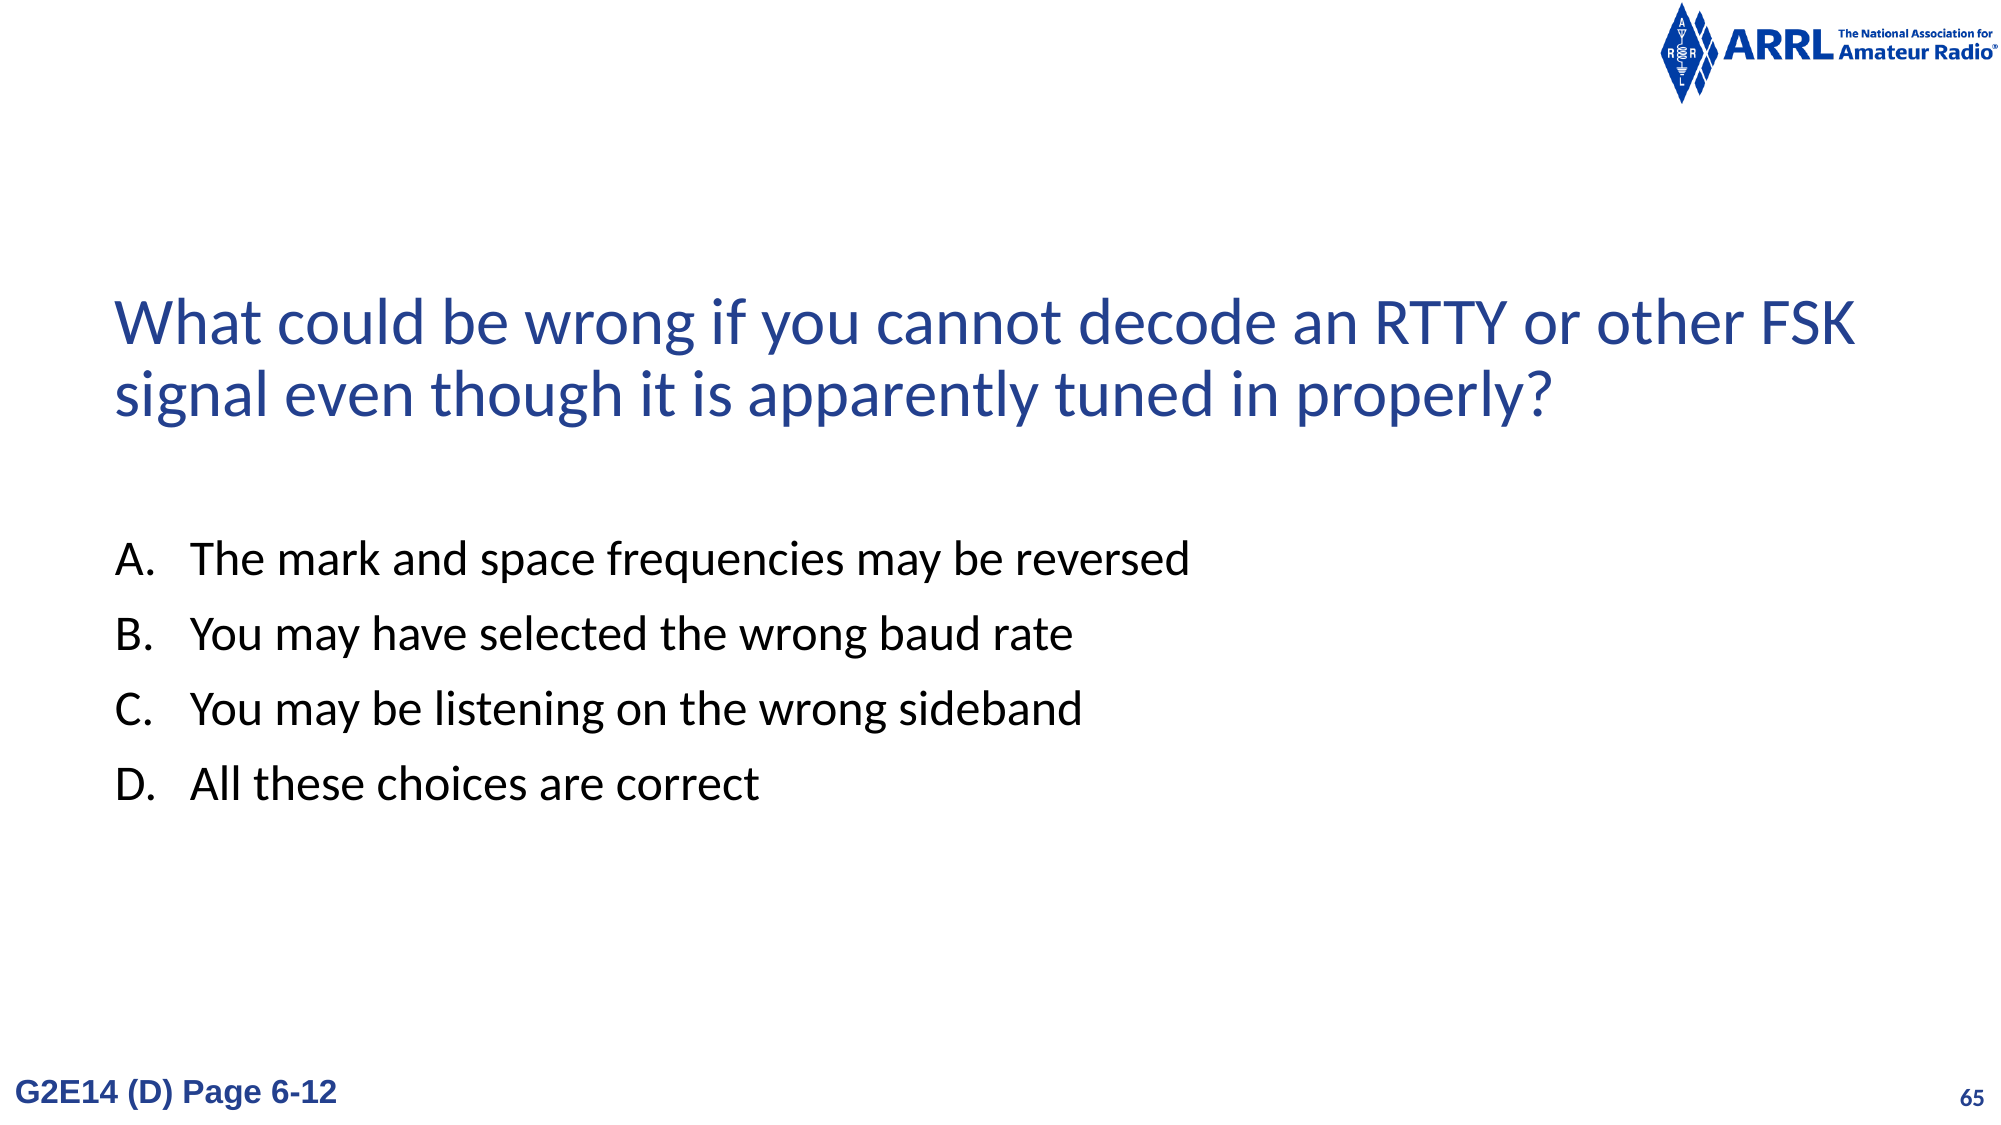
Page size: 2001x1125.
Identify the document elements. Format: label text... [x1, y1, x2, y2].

text_box 65 [1875, 1074, 2000, 1120]
picture [1658, 0, 1999, 106]
text_box G2E14 (D) Page 6-12 [0, 1062, 1313, 1118]
list The mark and space frequencies may be reversed You may have selected the wrong baud rate You may be listening on the wrong sideband All these choices are correct [99, 525, 1900, 1005]
title What could be wrong if you cannot decode an RTTY or other FSK signal even though it is apparently tuned in properly? [99, 249, 1900, 468]
